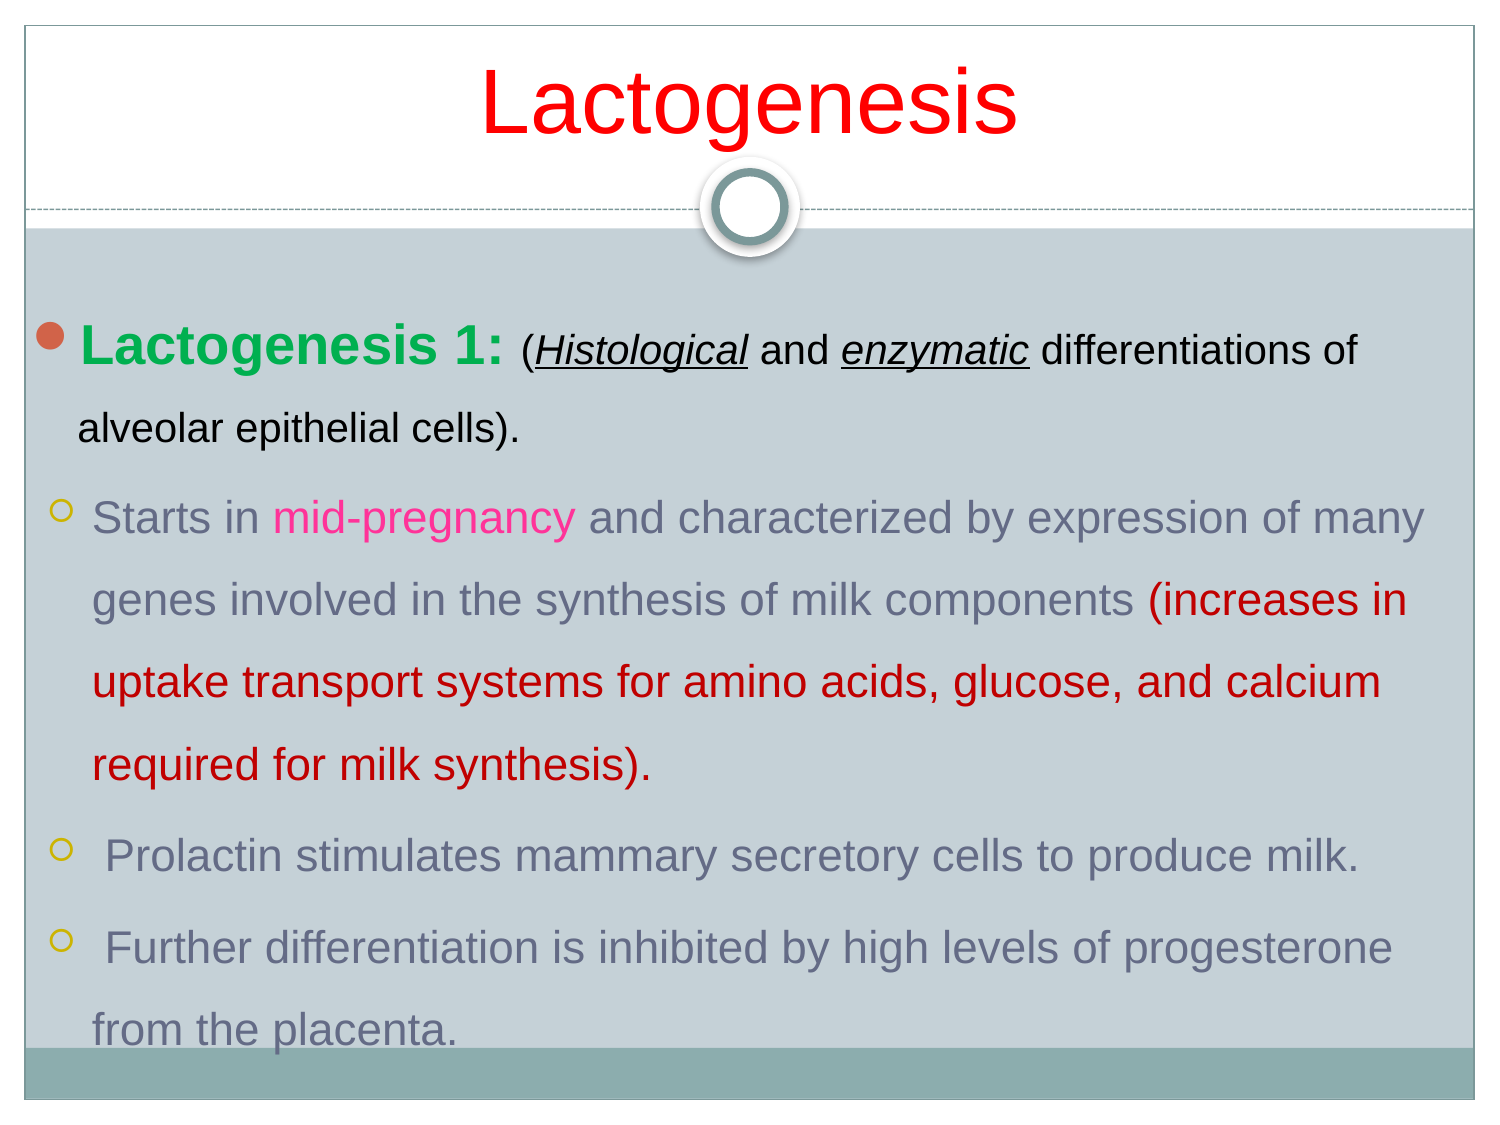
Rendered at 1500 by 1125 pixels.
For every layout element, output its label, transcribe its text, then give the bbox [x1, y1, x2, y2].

list Lactogenesis 1: (Histological and enzymatic differentiations of alveolar epithelial cells). Starts in mid-pregnancy and characterized by expression of many genes involved in the synthesis of milk components (increases in uptake transport systems for amino acids, glucose, and calcium required for milk synthesis). Prolactin stimulates mammary secretory cells to produce milk. Further differentiation is inhibited by high levels of progesterone from the placenta. [17, 266, 1489, 1125]
title Lactogenesis [75, 30, 1450, 160]
